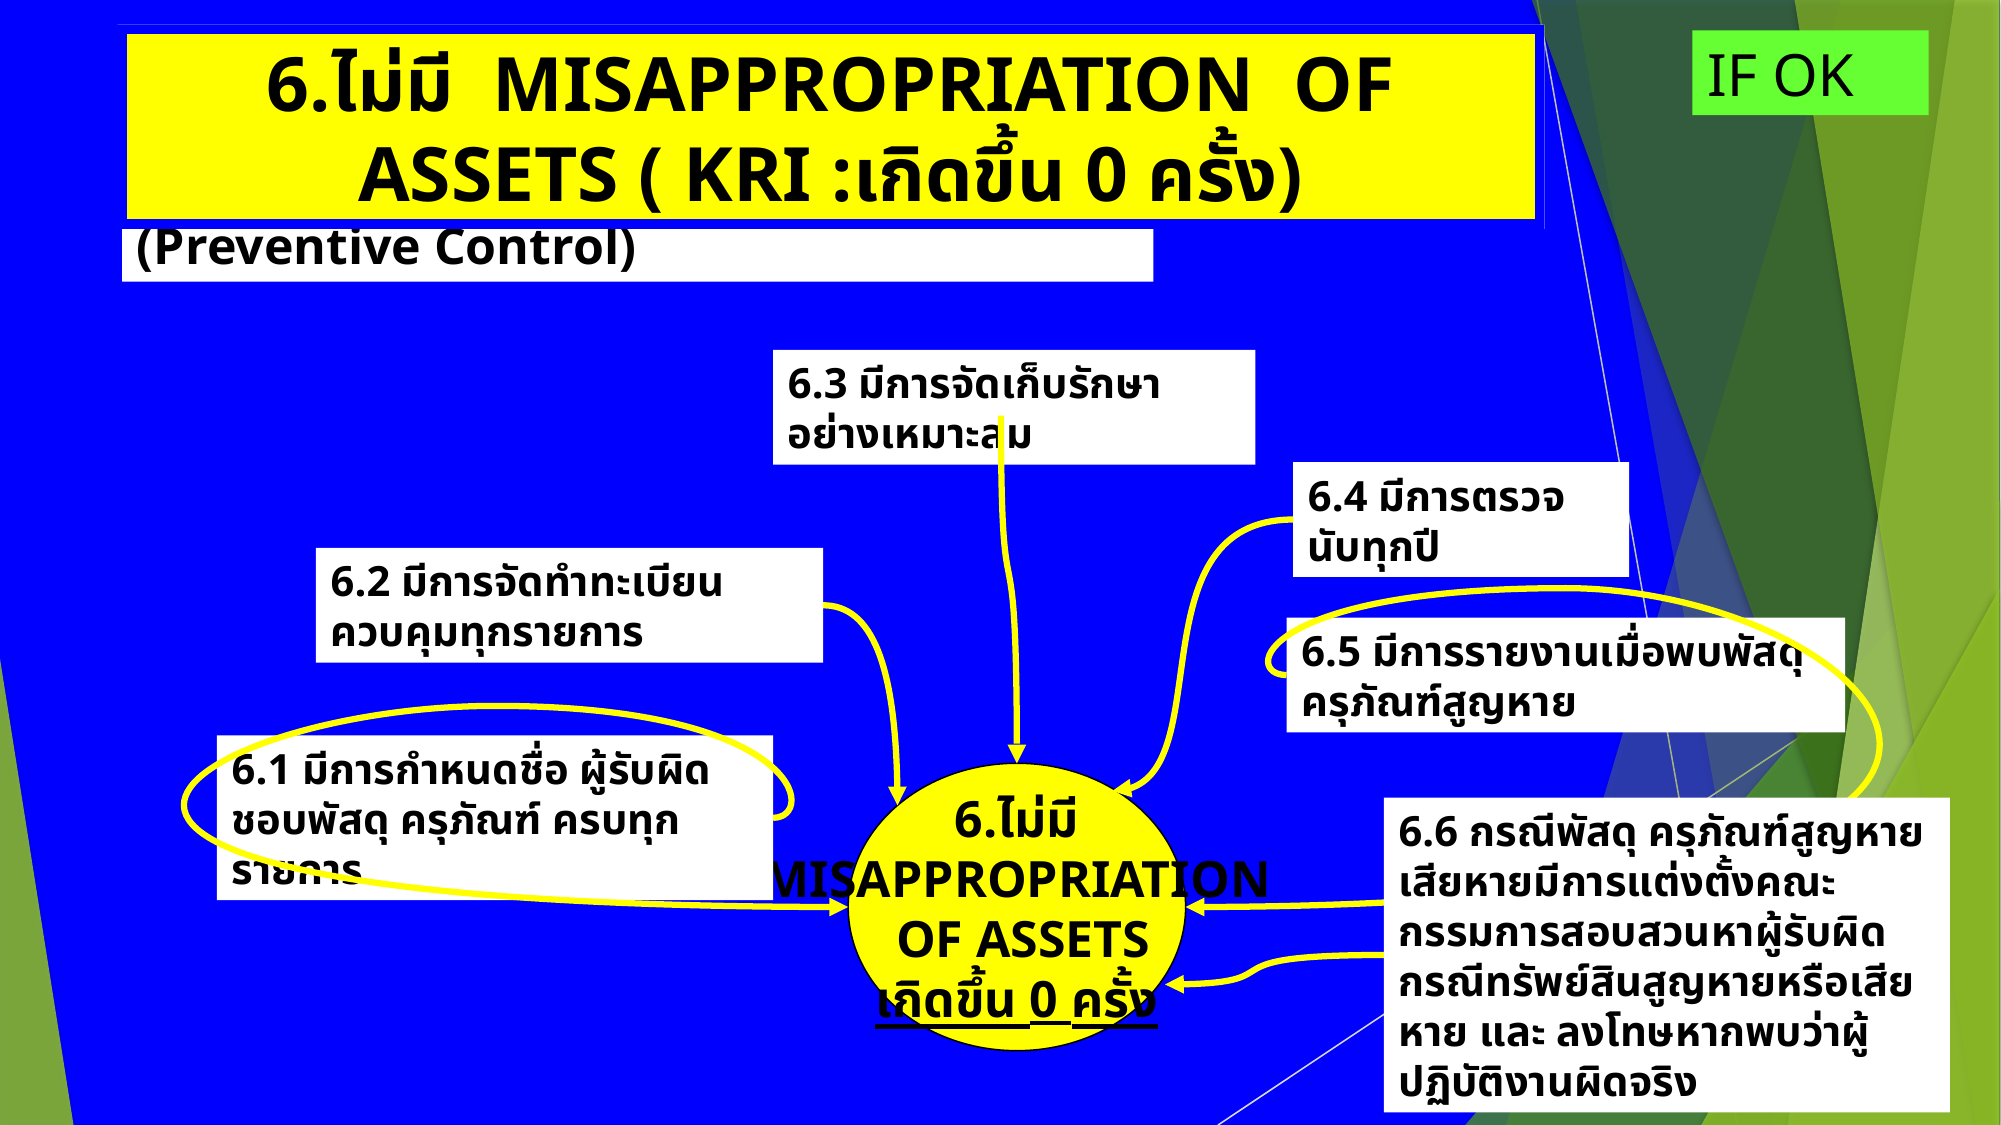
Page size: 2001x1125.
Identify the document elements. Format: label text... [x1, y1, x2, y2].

text_box 6.ไม่มี MISAPPROPRIATION OF ASSETS เกิดขึ้น 0 ครั้ง [848, 763, 1180, 1051]
text_box 6.5 มีการรายงานเมื่อพบพัสดุ ครุภัณฑ์สูญหาย [1299, 617, 1846, 733]
text_box 6.2 มีการจัดทำทะเบียนควบคุมทุกรายการ [315, 547, 824, 663]
text_box 6.6 กรณีพัสดุ ครุภัณฑ์สูญหายเสียหายมีการแต่งตั้งคณะกรรมการสอบสวนหาผู้รับผิดกรณีทรัพย์สินสูญหายหรือเสียหาย และ ลงโทษหากพบว่าผู้ปฏิบัติงานผิดจริง [1383, 797, 1950, 1113]
text_box 6.1 มีการกำหนดชื่อ ผู้รับผิดชอบพัสดุ ครุภัณฑ์ ครบทุกรายการ [216, 735, 774, 901]
text_box 6.3 มีการจัดเก็บรักษาอย่างเหมาะสม [773, 349, 1256, 465]
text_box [1111, 494, 1294, 792]
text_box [1164, 905, 1385, 985]
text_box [1185, 802, 1288, 904]
text_box 6.ไม่มี MISAPPROPRIATION OF ASSETS ( KRI :เกิดขึ้น 0 ครั้ง) [121, 29, 1540, 225]
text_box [822, 580, 898, 806]
text_box ระบุแนวทางการป้องกันการเกิดทุจริตที่ควรจะมี (Preventive Control) [122, 225, 1154, 282]
text_box IF OK [1692, 30, 1929, 116]
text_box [834, 580, 1107, 598]
text_box 6.4 มีการตรวจนับทุกปี [1293, 462, 1630, 577]
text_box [772, 792, 849, 908]
